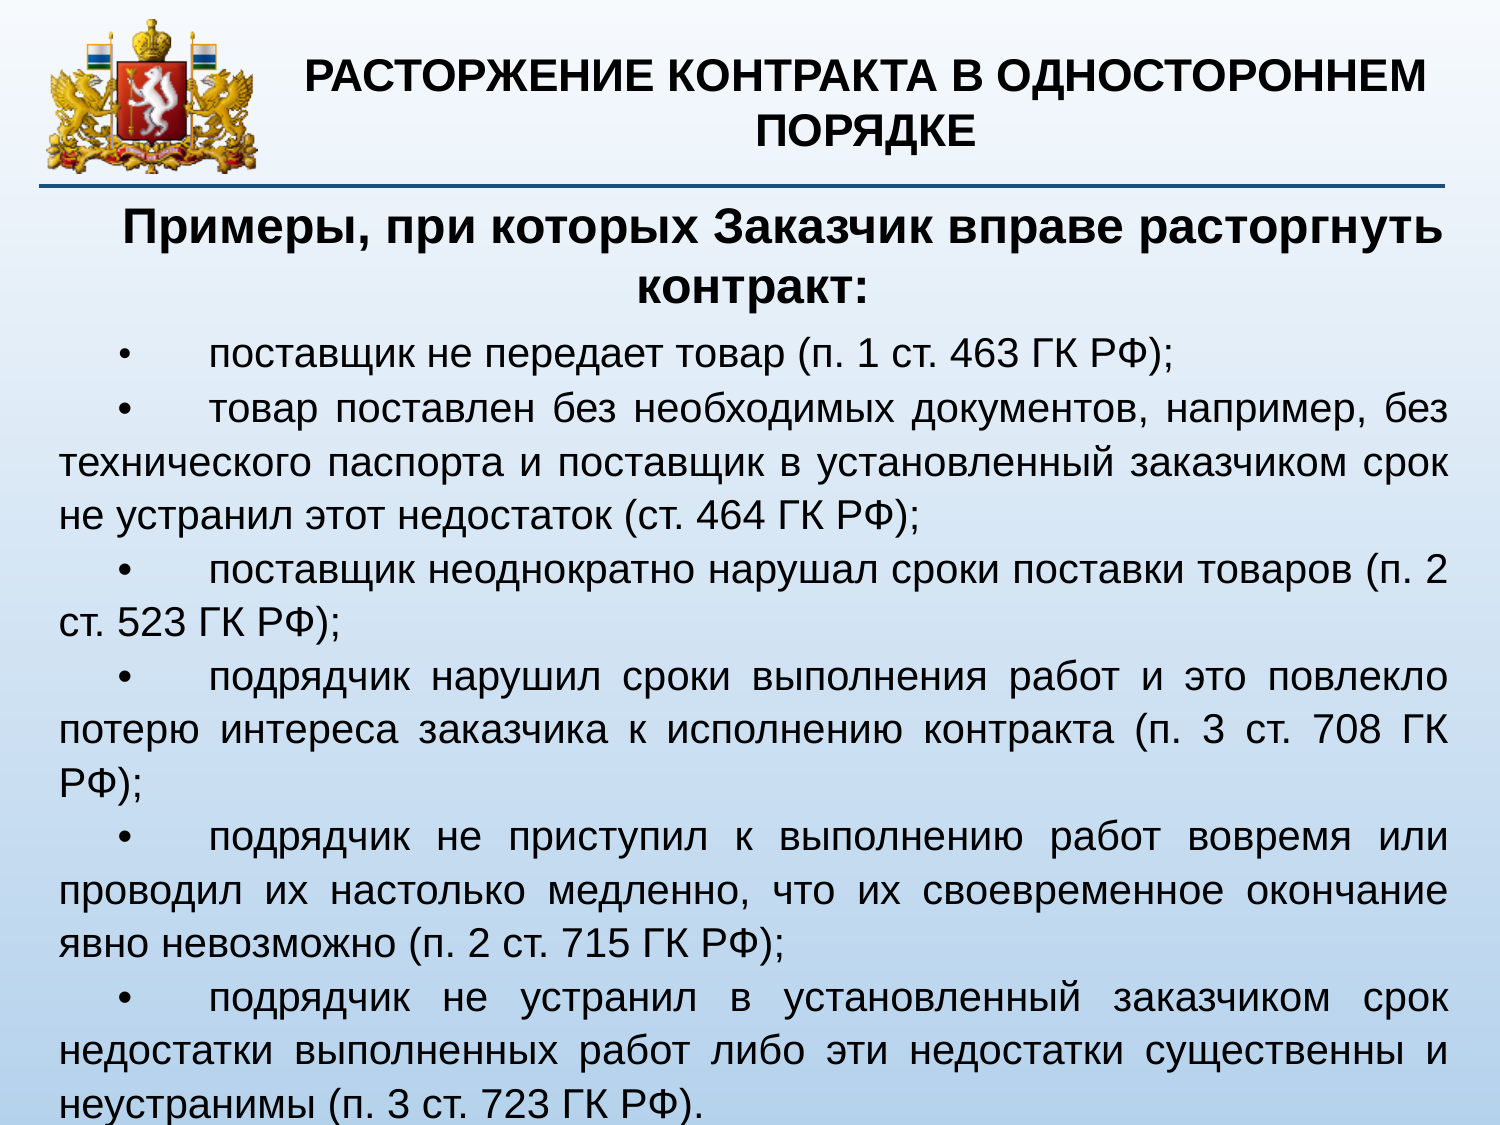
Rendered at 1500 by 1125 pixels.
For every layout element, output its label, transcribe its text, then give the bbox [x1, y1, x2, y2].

text_box РАСТОРЖЕНИЕ КОНТРАКТА В ОДНОСТОРОННЕМ ПОРЯДКЕ [287, 38, 1445, 163]
text_box Примеры, при которых Заказчик вправе расторгнуть контракт: • поставщик не передает товар (п. 1 ст. 463 ГК РФ); • товар поставлен без необходимых документов, например, без технического паспорта и поставщик в установленный заказчиком срок не устранил этот недостаток (ст. 464 ГК РФ); • поставщик неоднократно нарушал сроки поставки товаров (п. 2 ст. 523 ГК РФ); • подрядчик нарушил сроки выполнения работ и это повлекло потерю интереса заказчика к исполнению контракта (п. 3 ст. 708 ГК РФ); • подрядчик не приступил к выполнению работ вовремя или проводил их настолько медленно, что их своевременное окончание явно невозможно (п. 2 ст. 715 ГК РФ); • подрядчик не устранил в установленный заказчиком срок недостатки выполненных работ либо эти недостатки существенны и неустранимы (п. 3 ст. 723 ГК РФ). [43, 186, 1464, 1125]
picture [46, 19, 258, 174]
